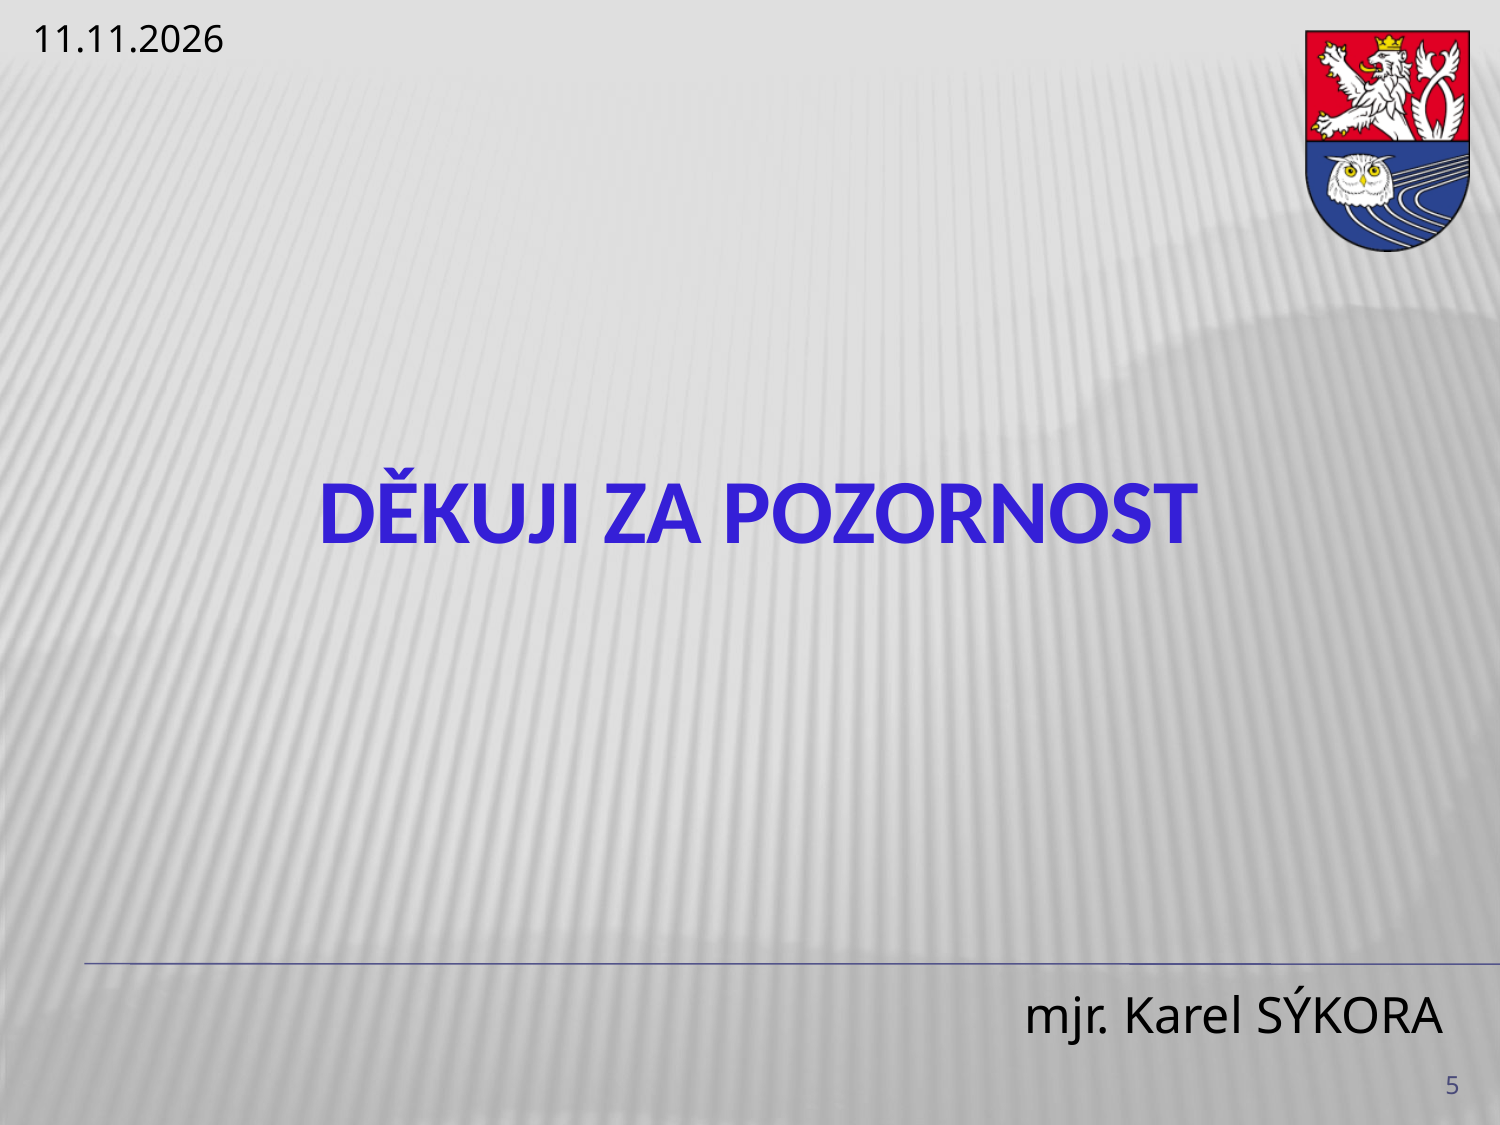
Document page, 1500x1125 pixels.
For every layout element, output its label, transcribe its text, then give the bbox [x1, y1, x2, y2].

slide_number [17, 7, 336, 55]
title děkuji za pozornost [64, 444, 1453, 646]
picture [1305, 30, 1470, 252]
slide_number 5 [1350, 1061, 1475, 1103]
